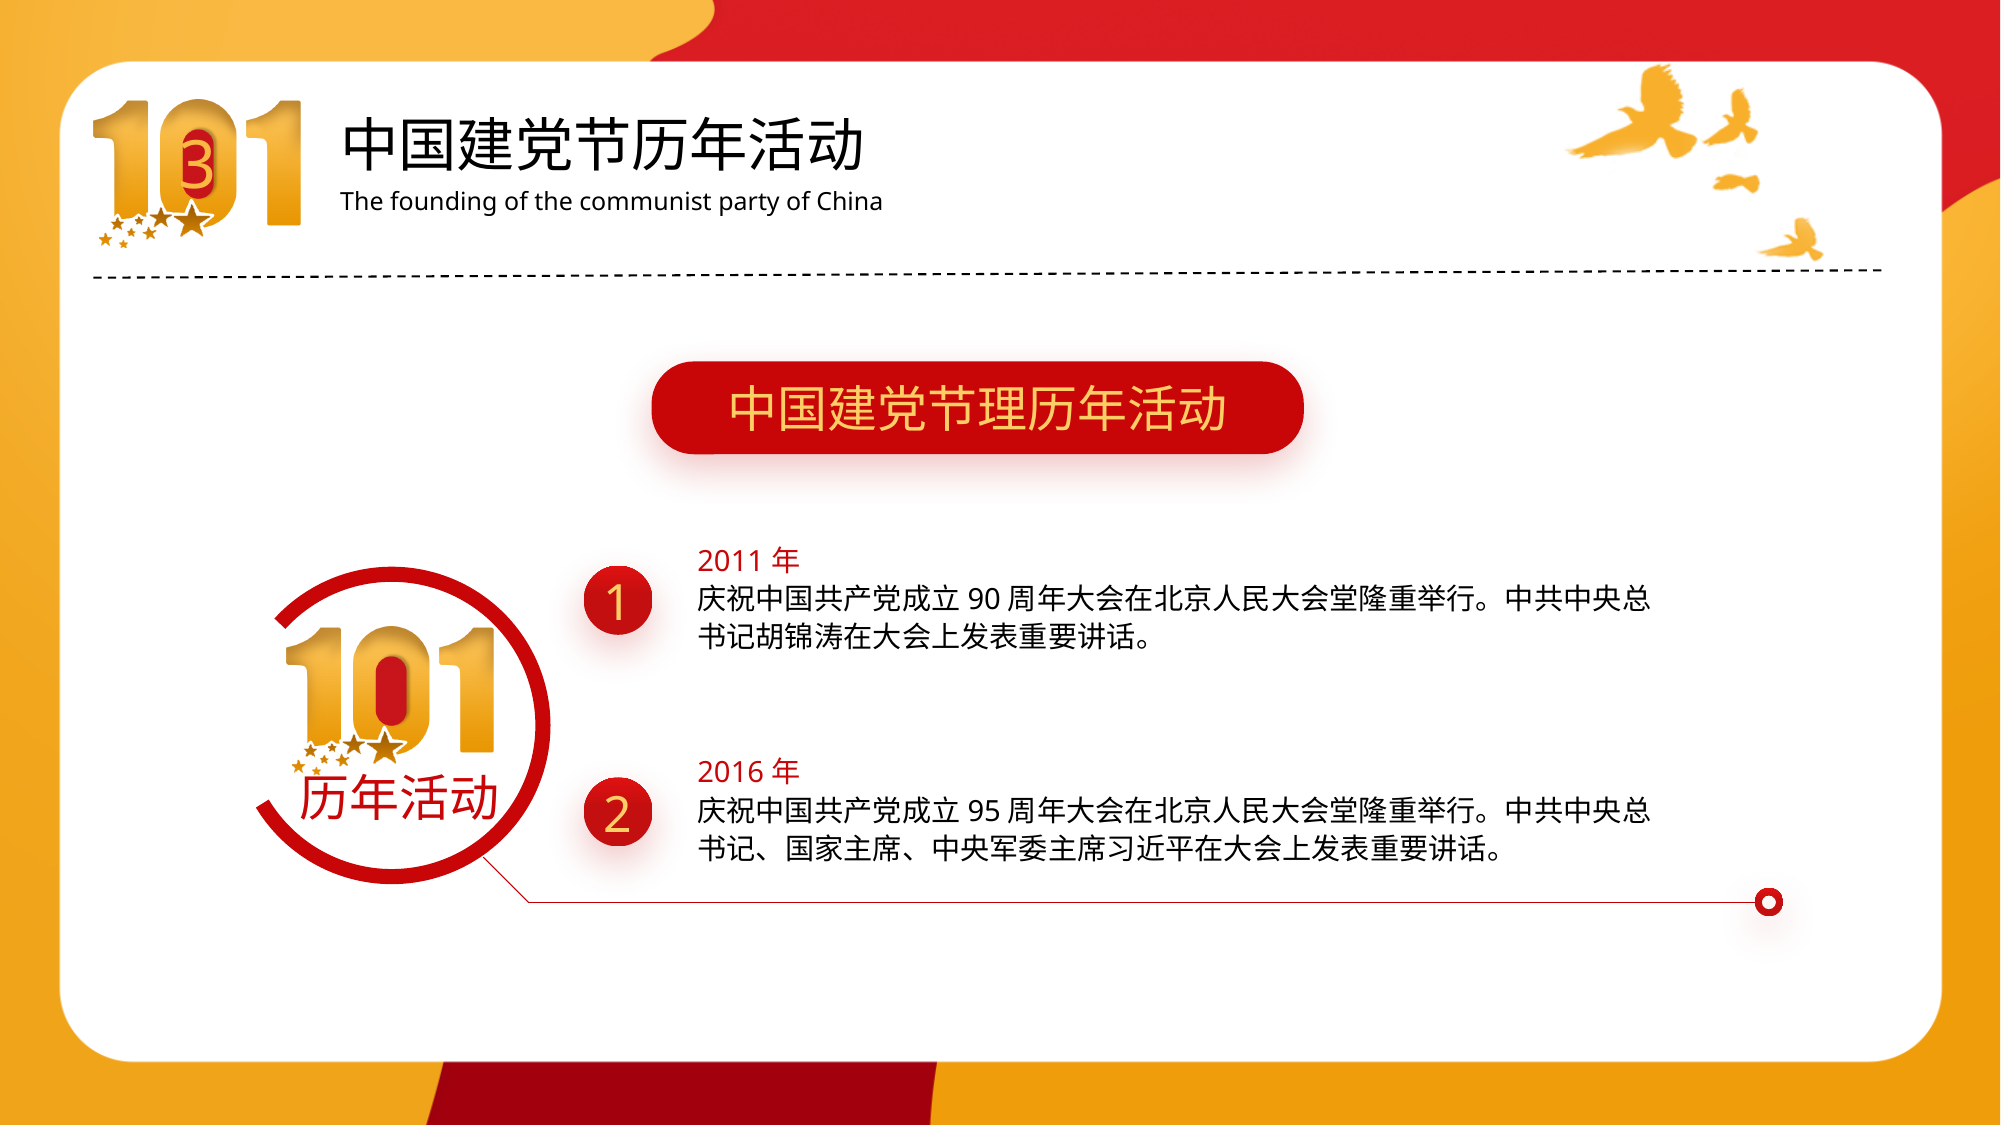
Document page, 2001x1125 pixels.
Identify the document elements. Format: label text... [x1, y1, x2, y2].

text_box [93, 99, 1031, 248]
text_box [93, 270, 1887, 278]
text_box 2011年 庆祝中国共产党成立90周年大会在北京人民大会堂隆重举行。中共中央总书记胡锦涛在大会上发表重要讲话。 [682, 530, 1680, 661]
text_box [285, 834, 498, 878]
text_box 历年活动 [276, 758, 524, 834]
text_box [261, 795, 276, 824]
text_box 1 [582, 564, 654, 636]
text_box 2 [582, 776, 654, 848]
text_box [279, 573, 544, 800]
picture [0, 0, 2001, 1125]
text_box 中国建党节理历年活动 [650, 360, 1305, 456]
text_box 2016年 庆祝中国共产党成立95周年大会在北京人民大会堂隆重举行。中共中央总书记、国家主席、中央军委主席习近平在大会上发表重要讲话。 [682, 742, 1680, 857]
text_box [483, 857, 1784, 917]
